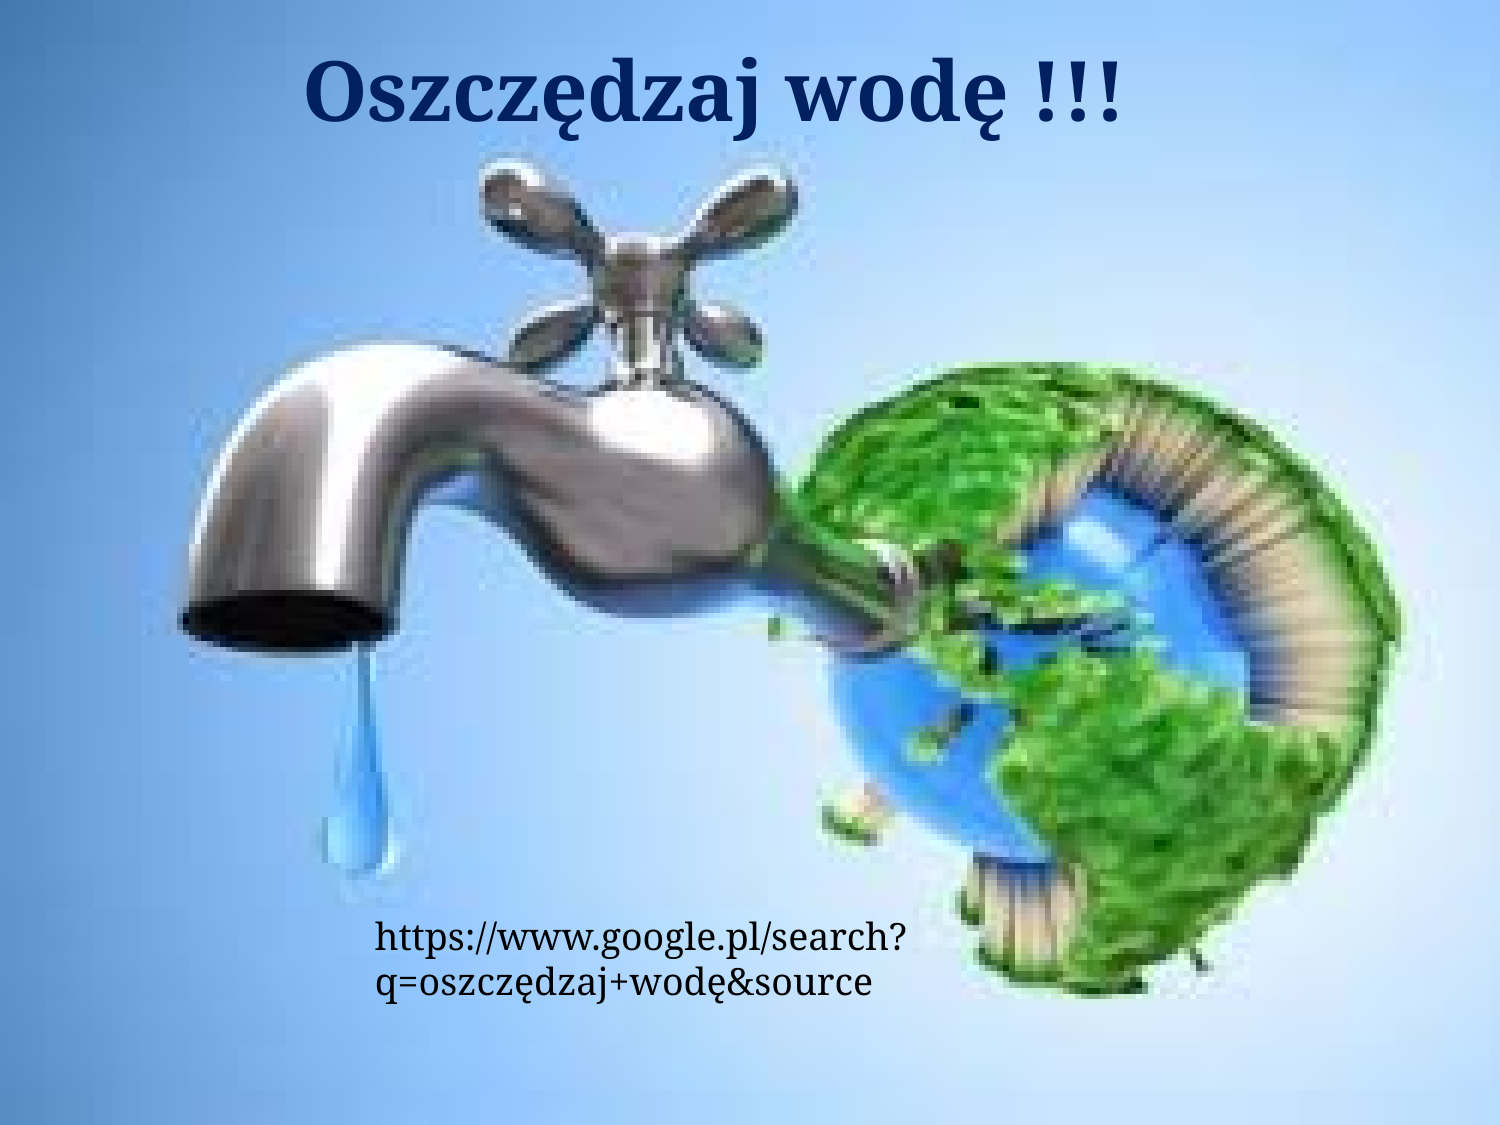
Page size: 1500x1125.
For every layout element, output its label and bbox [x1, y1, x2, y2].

list [0, 0, 1500, 1125]
